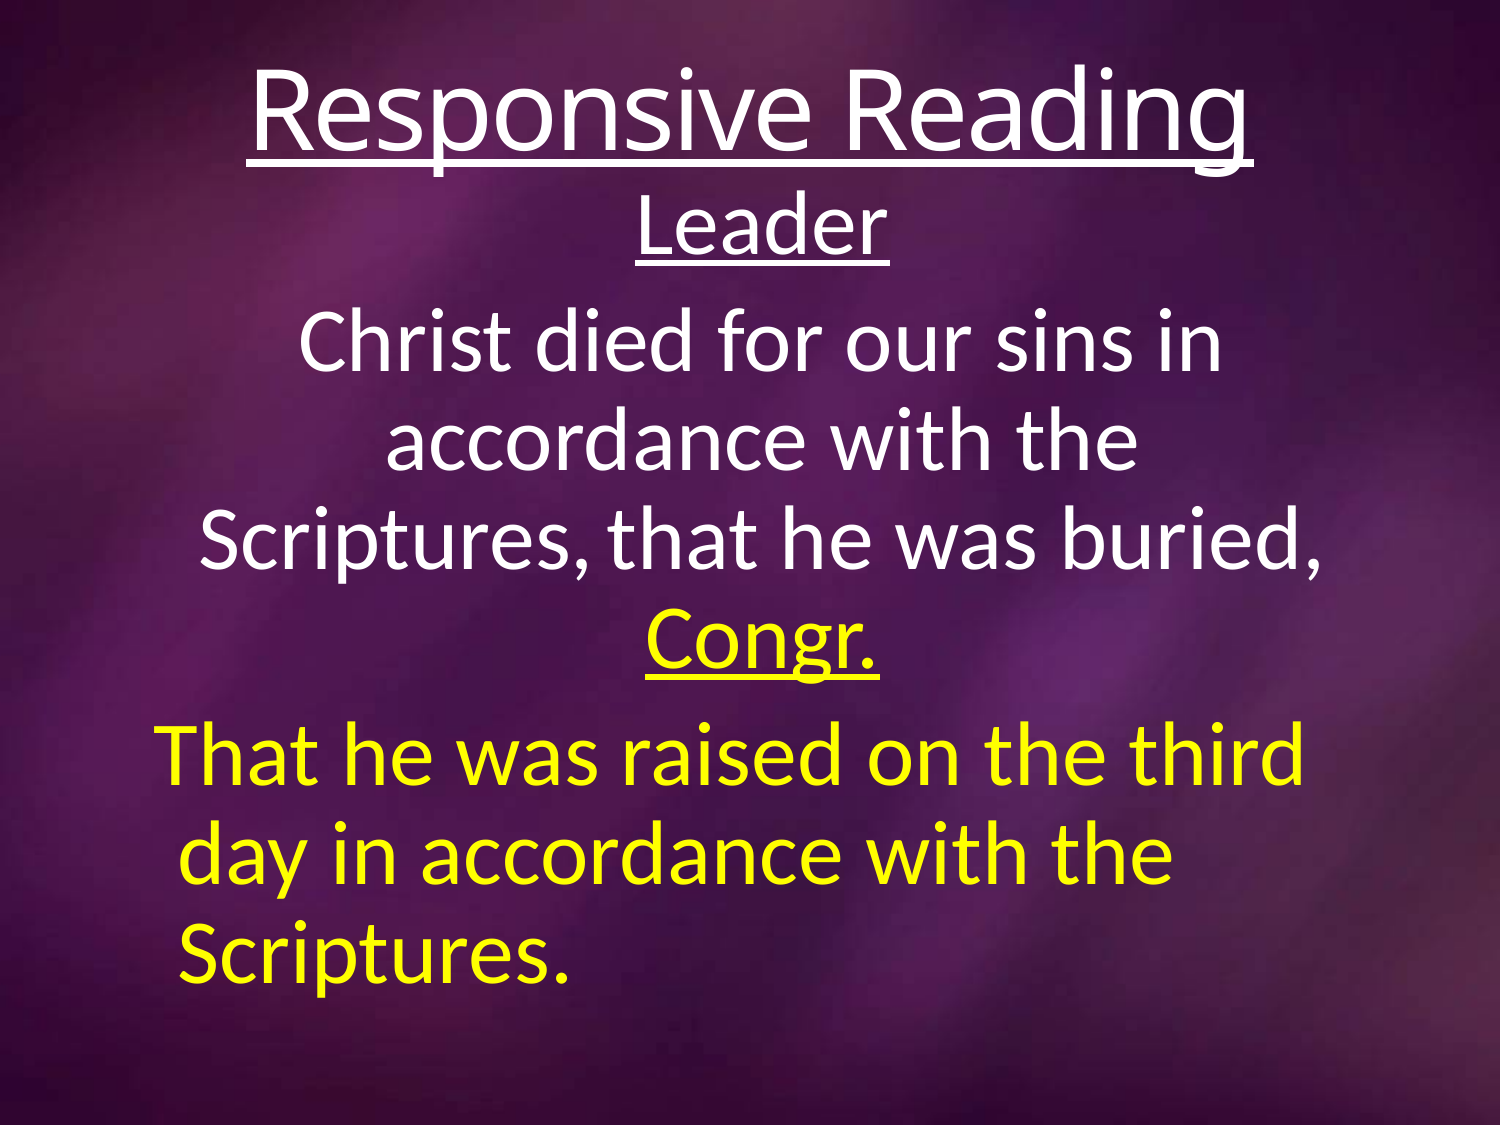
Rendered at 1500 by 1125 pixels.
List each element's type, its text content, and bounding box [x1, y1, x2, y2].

picture [0, 0, 1500, 1125]
title Responsive Reading [62, 37, 1438, 174]
list Leader Christ died for our sins in accordance with the Scriptures, that he was buried, Congr. That he was raised on the third day in accordance with the Scriptures. [112, 174, 1413, 1020]
